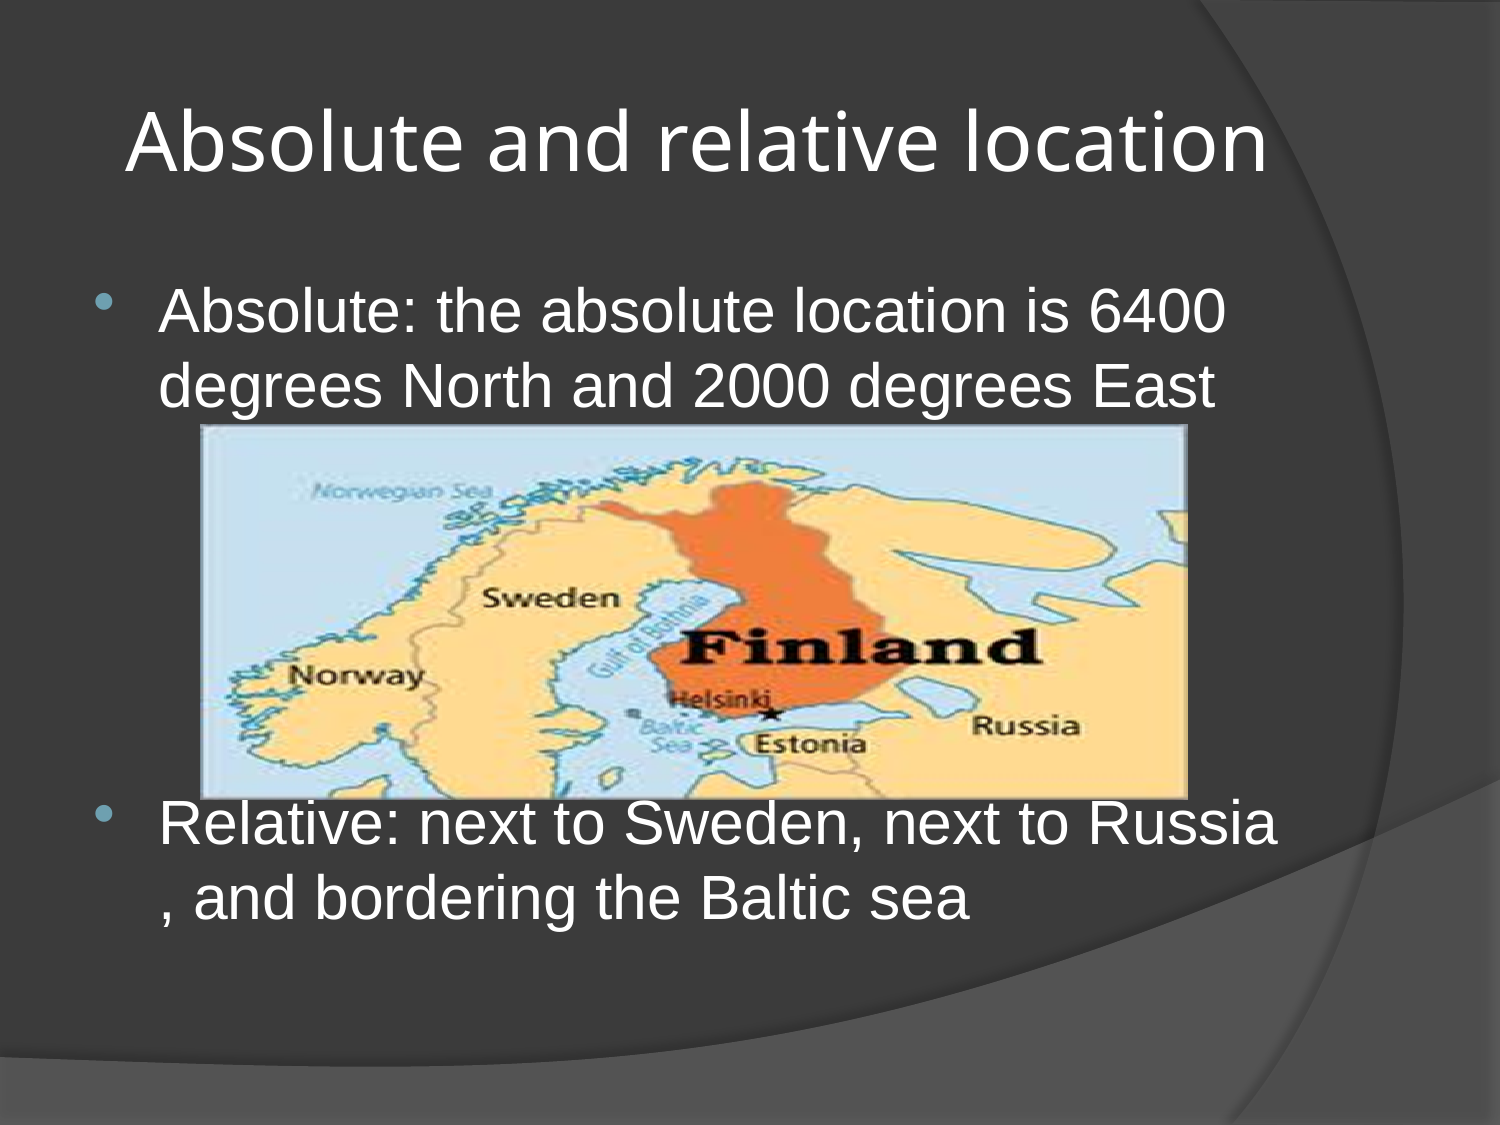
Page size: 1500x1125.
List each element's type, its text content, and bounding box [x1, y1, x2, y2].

title Absolute and relative location [75, 45, 1300, 233]
list Absolute: the absolute location is 6400 degrees North and 2000 degrees East Relative: next to Sweden, next to Russia , and bordering the Baltic sea [75, 262, 1300, 1075]
picture [199, 424, 1188, 801]
